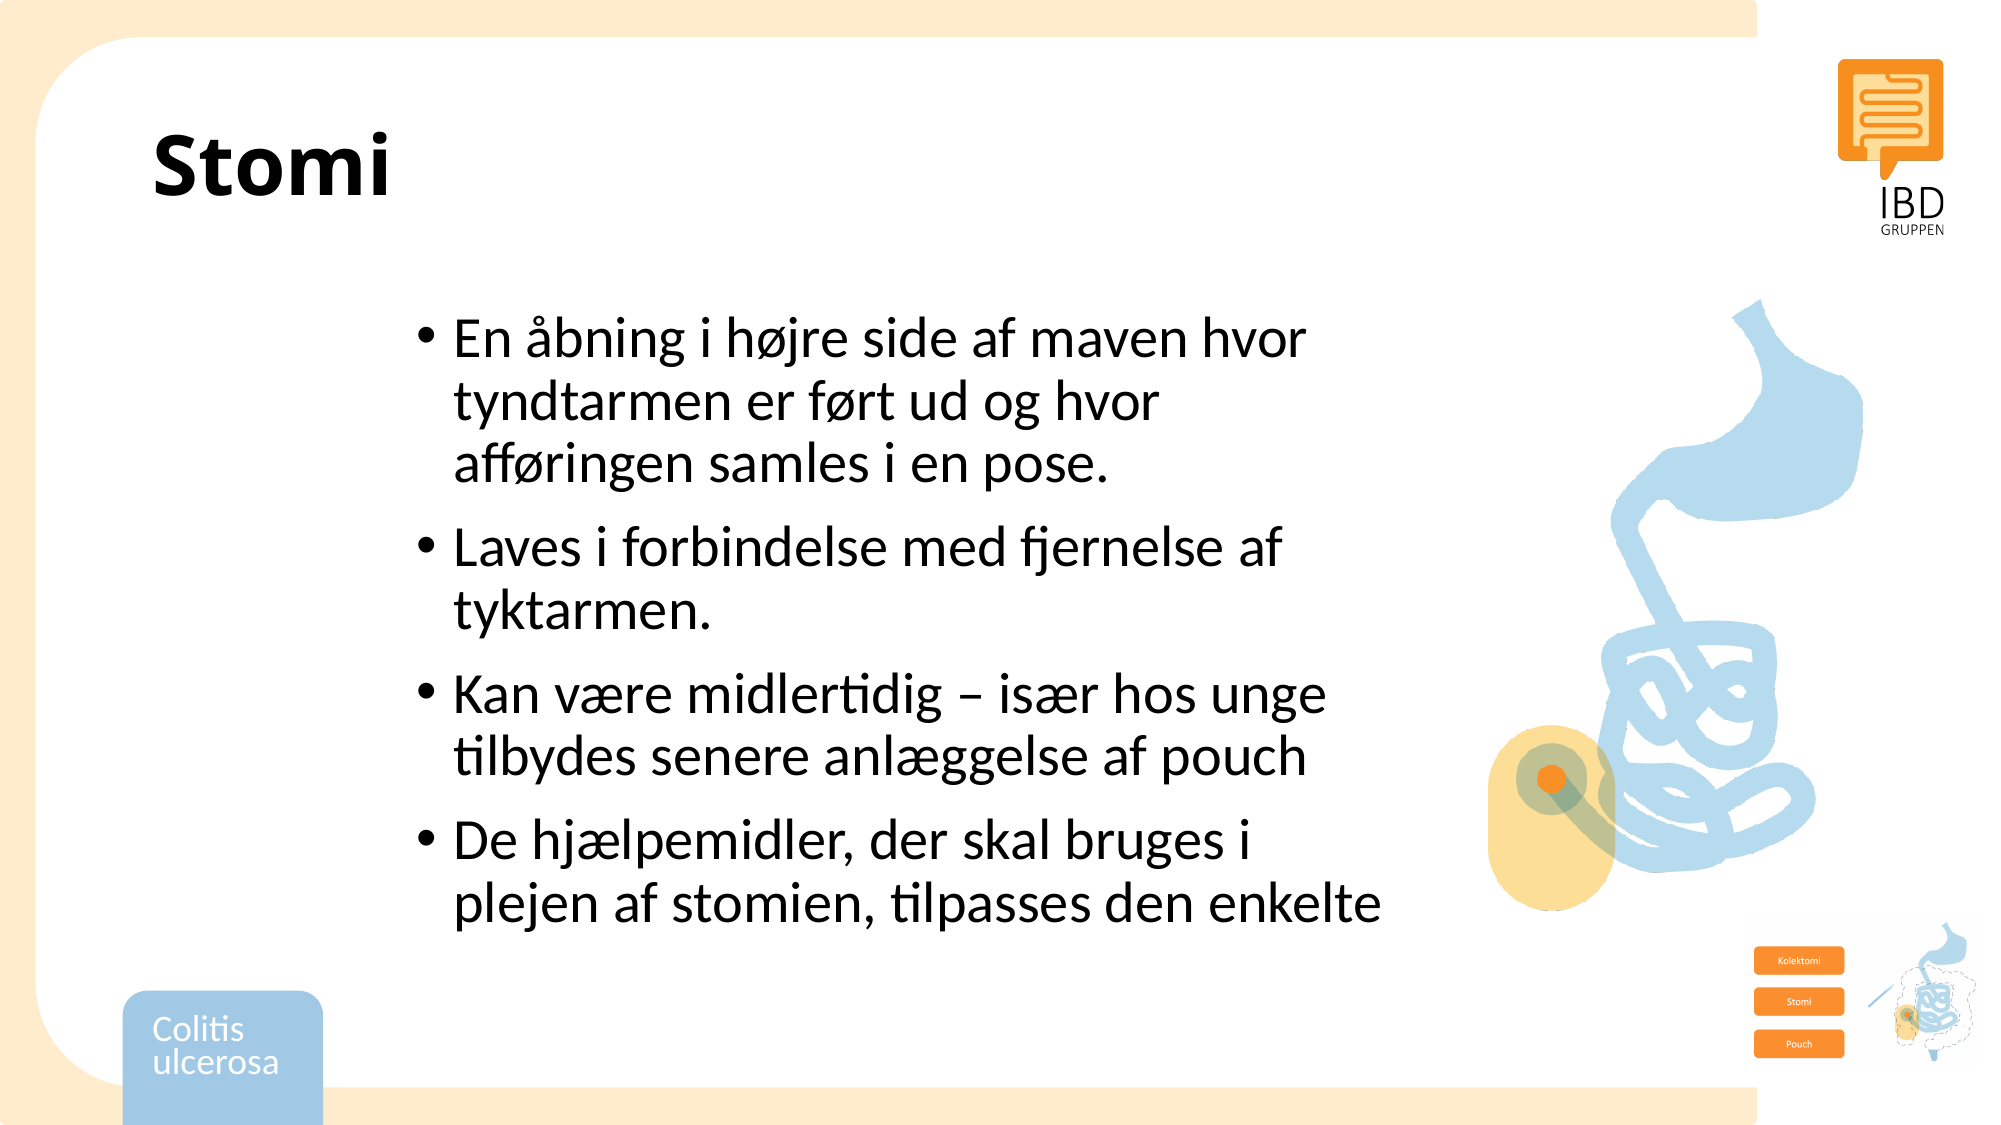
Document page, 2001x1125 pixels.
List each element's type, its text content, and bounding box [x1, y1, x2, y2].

picture [1743, 915, 1982, 1066]
picture [1488, 299, 1863, 911]
title Stomi [137, 59, 1863, 278]
picture [1863, 59, 1944, 235]
list En åbning i højre side af maven hvor tyndtarmen er ført ud og hvor afføringen samles i en pose. Laves i forbindelse med fjernelse af tyktarmen. Kan være midlertidig – især hos unge tilbydes senere anlæggelse af pouch De hjælpemidler, der skal bruges i plejen af stomien, tilpasses den enkelte [400, 299, 1415, 1125]
